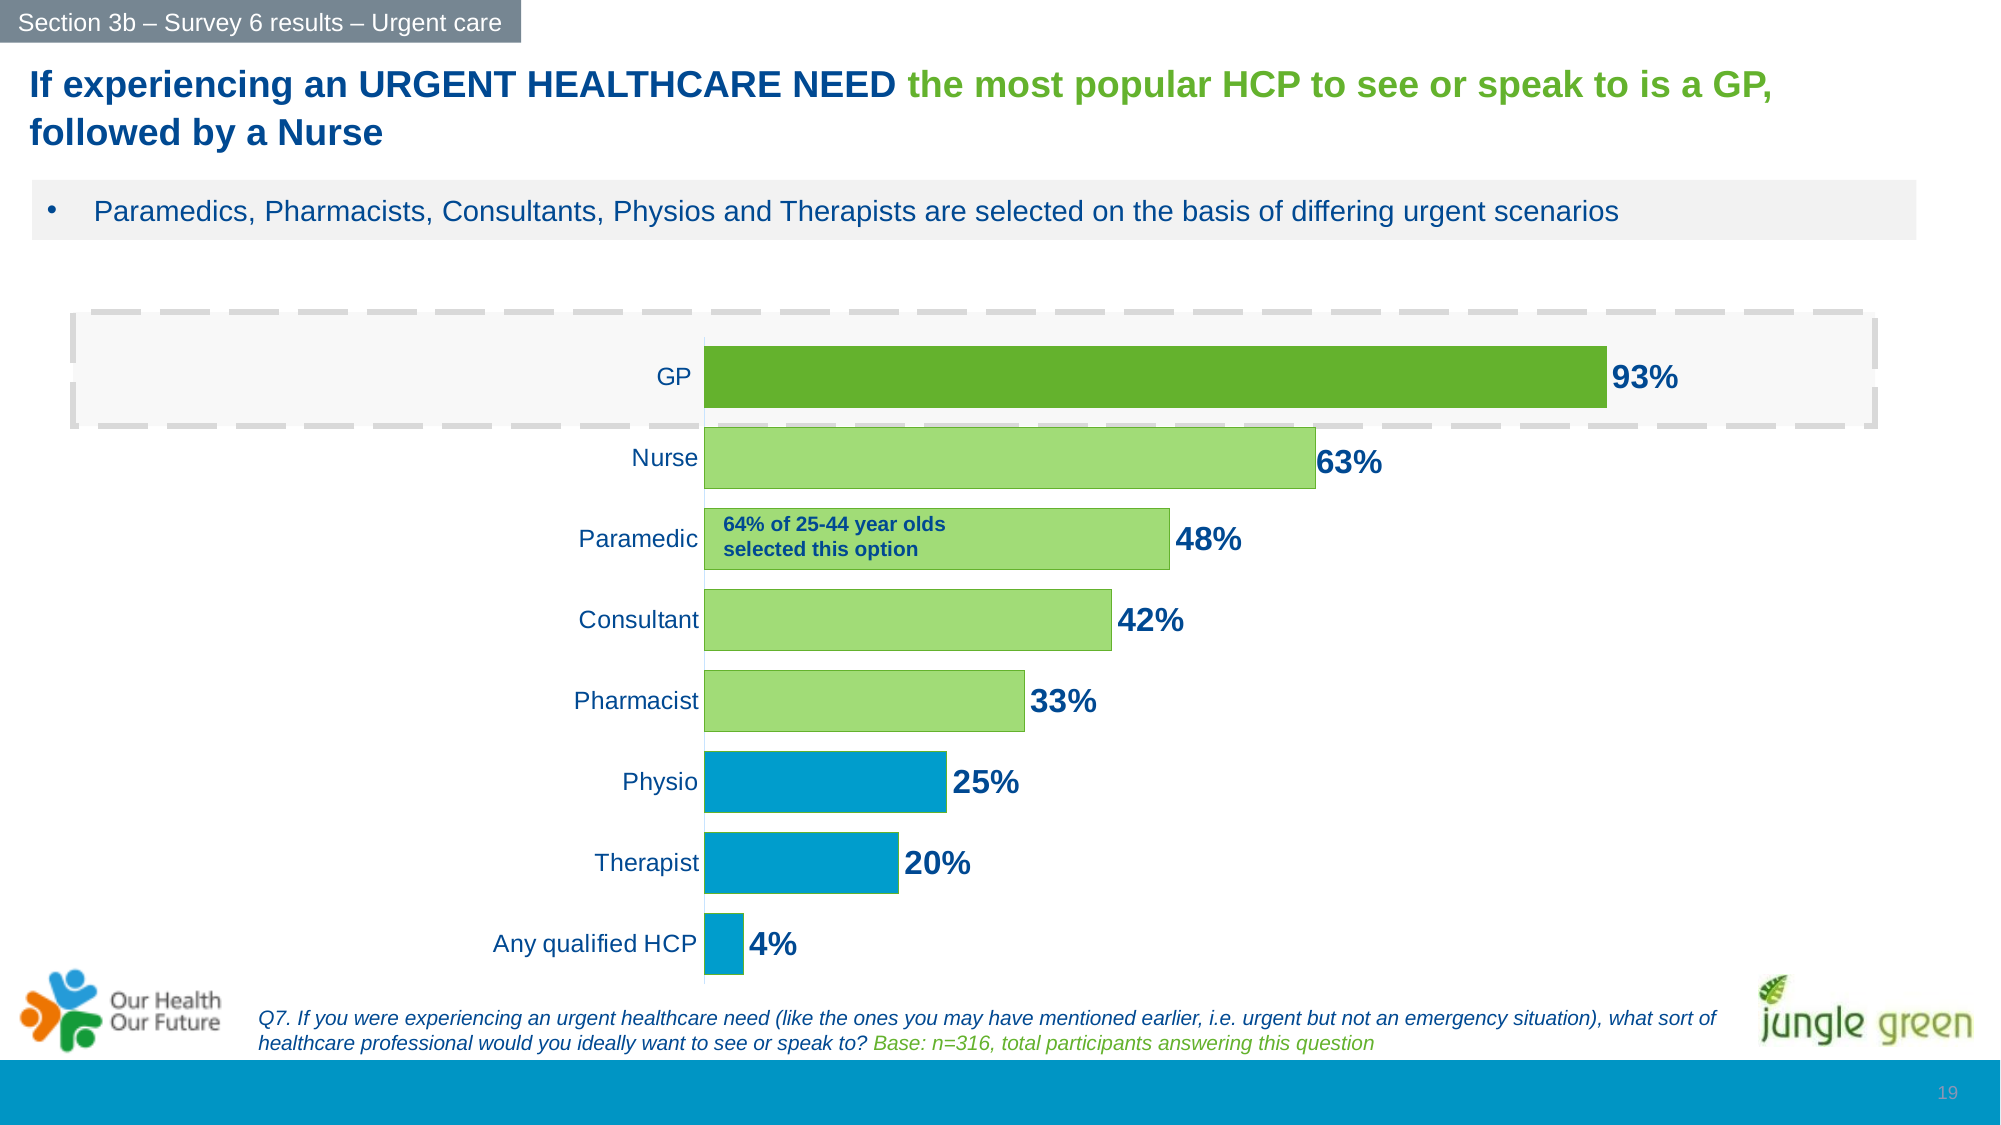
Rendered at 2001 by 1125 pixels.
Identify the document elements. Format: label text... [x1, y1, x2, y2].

chart [195, 312, 1680, 997]
text_box [1672, 311, 1876, 427]
text_box Section 3b – Survey 6 results – Urgent care [0, 0, 522, 44]
text_box [72, 311, 212, 427]
picture [13, 963, 233, 1059]
picture [1758, 974, 1974, 1047]
text_box If experiencing an URGENT HEALTHCARE NEED the most popular HCP to see or speak to is a GP, followed by a Nurse [14, 49, 1934, 161]
text_box Paramedics, Pharmacists, Consultants, Physios and Therapists are selected on the basis of differing urgent scenarios [31, 179, 1917, 241]
text_box Q7. If you were experiencing an urgent healthcare need (like the ones you may have mentioned earlier, i.e. urgent but not an emergency situation), what sort of healthcare professional would you ideally want to see or speak to? Base: n=316, total participants answering this question [243, 996, 1749, 1087]
slide_number 18 [1523, 1062, 1974, 1122]
